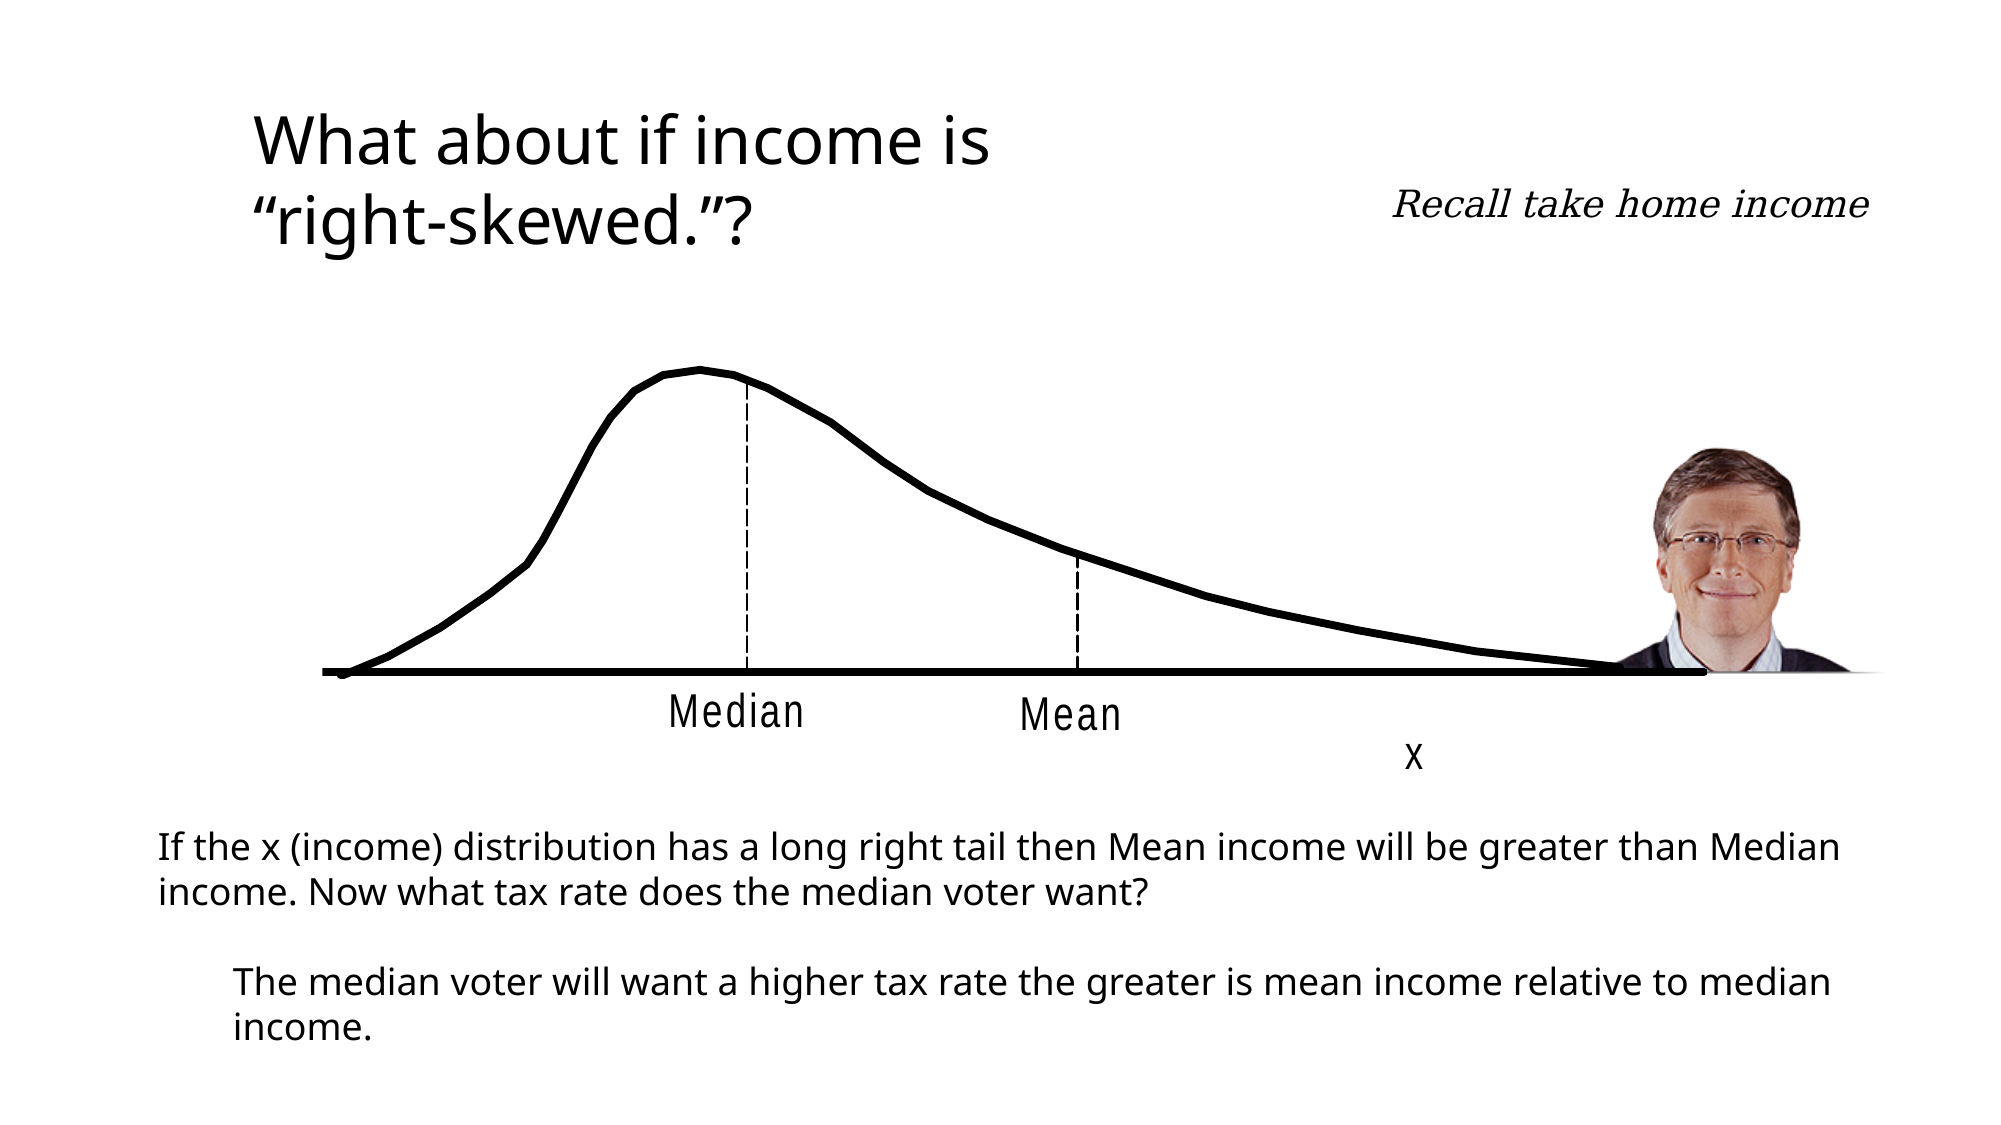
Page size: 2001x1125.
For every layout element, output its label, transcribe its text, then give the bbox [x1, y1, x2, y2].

text_box If the x (income) distribution has a long right tail then Mean income will be greater than Median income. Now what tax rate does the median voter want? The median voter will want a higher tax rate the greater is mean income relative to median income. [143, 815, 1887, 1056]
text_box What about if income is “right-skewed.”? [238, 90, 1141, 265]
picture [322, 364, 1887, 792]
